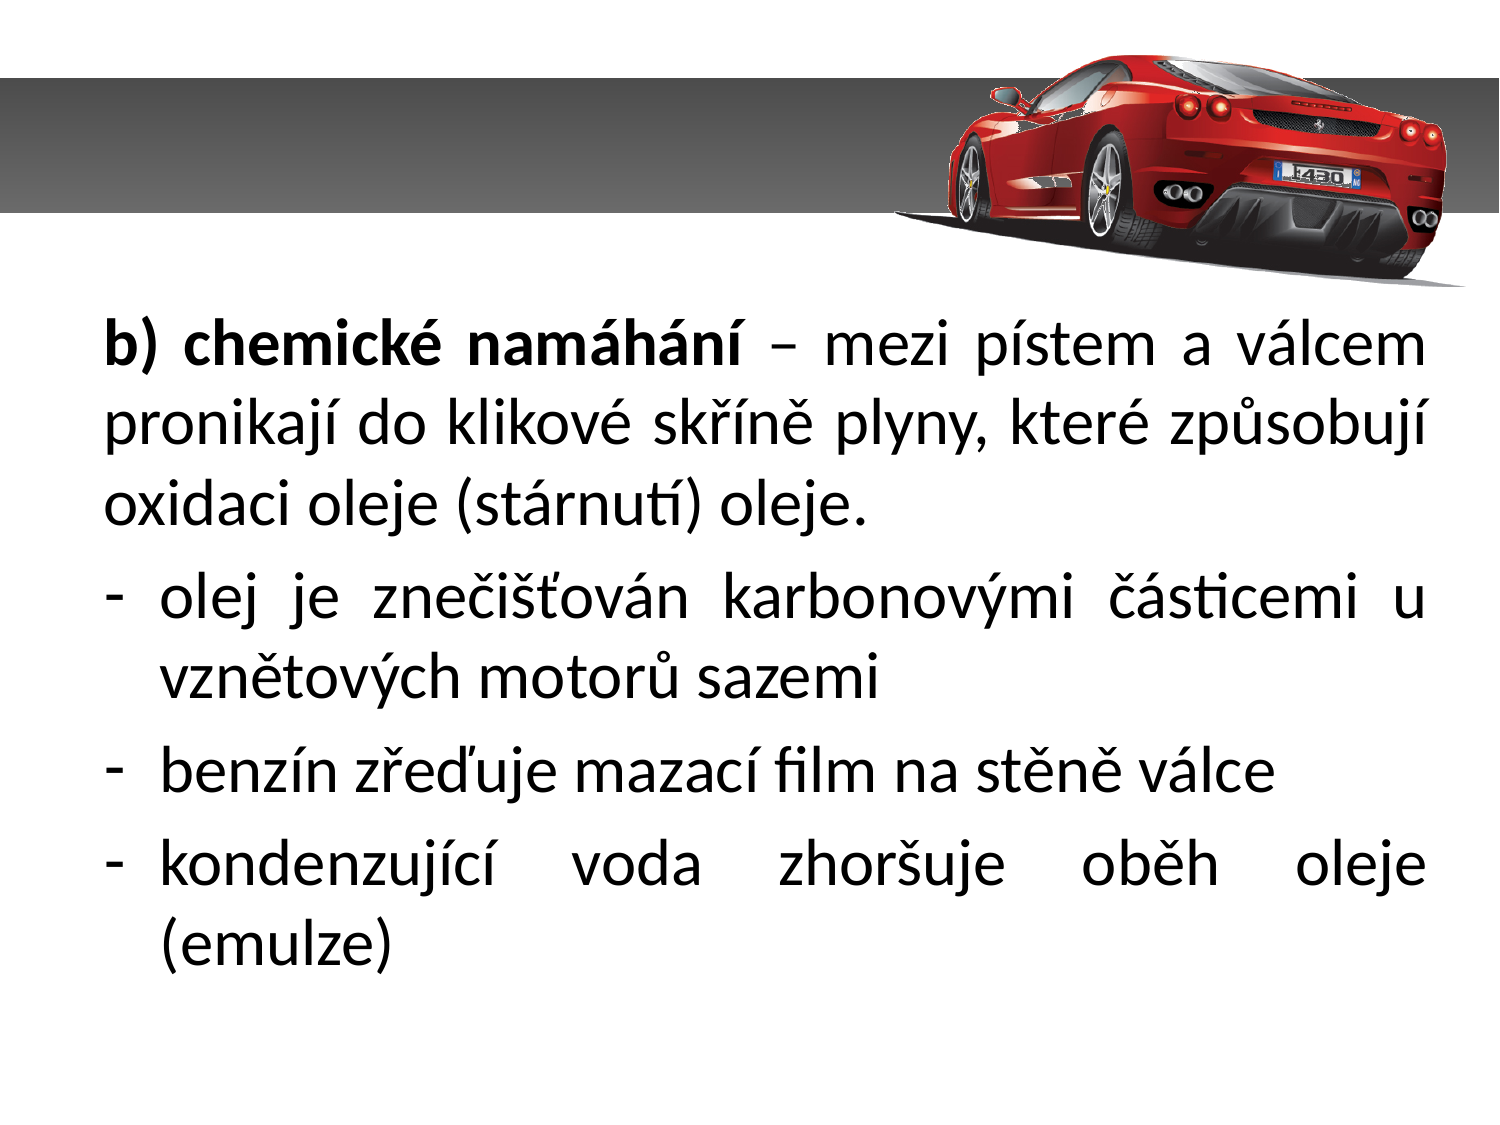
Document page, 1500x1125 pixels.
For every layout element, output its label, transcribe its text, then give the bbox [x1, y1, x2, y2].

list b) chemické namáhání – mezi pístem a válcem pronikají do klikové skříně plyny, které způsobují oxidaci oleje (stárnutí) oleje. olej je znečišťován karbonovými částicemi u vznětových motorů sazemi benzín zřeďuje mazací film na stěně válce kondenzující voda zhoršuje oběh oleje (emulze) [88, 290, 1444, 1017]
picture [884, 42, 1483, 291]
